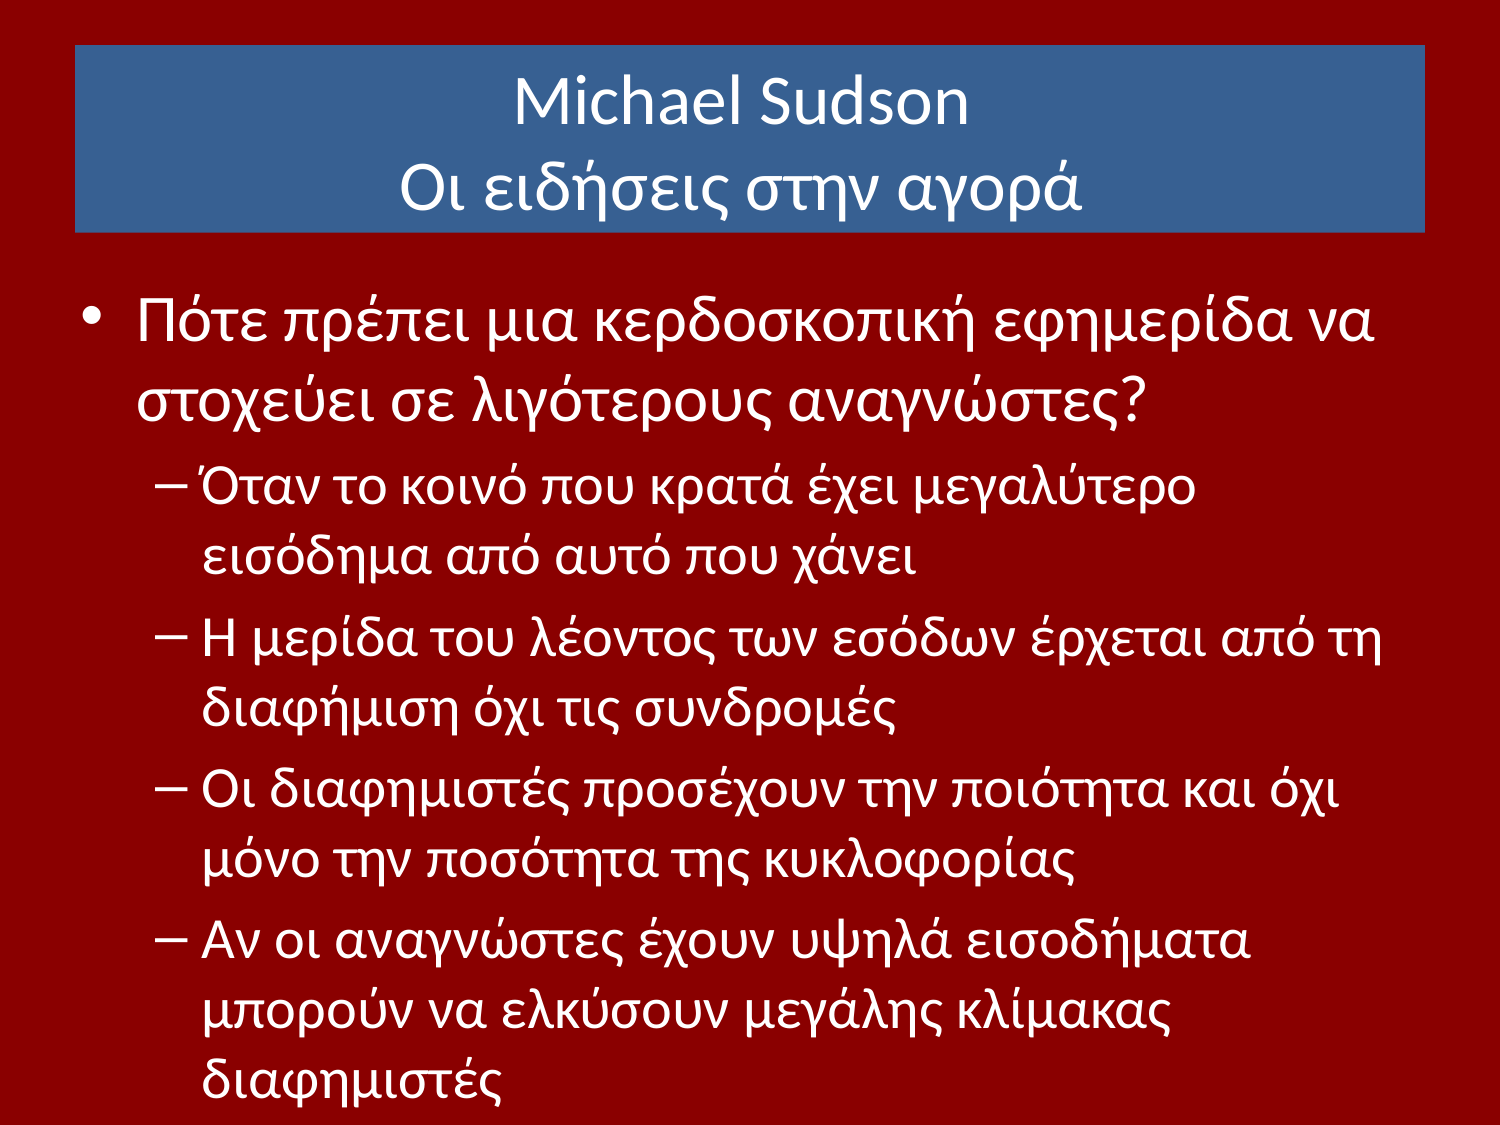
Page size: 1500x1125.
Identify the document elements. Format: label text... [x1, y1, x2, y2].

title Michael Sudson Οι ειδήσεις στην αγορά [75, 45, 1425, 233]
list Πότε πρέπει μια κερδοσκοπική εφημερίδα να στοχεύει σε λιγότερους αναγνώστες? Όταν το κοινό που κρατά έχει μεγαλύτερο εισόδημα από αυτό που χάνει Η μερίδα του λέοντος των εσόδων έρχεται από τη διαφήμιση όχι τις συνδρομές Οι διαφημιστές προσέχουν την ποιότητα και όχι μόνο την ποσότητα της κυκλοφορίας Αν οι αναγνώστες έχουν υψηλά εισοδήματα μπορούν να ελκύσουν μεγάλης κλίμακας διαφημιστές [64, 267, 1436, 1125]
